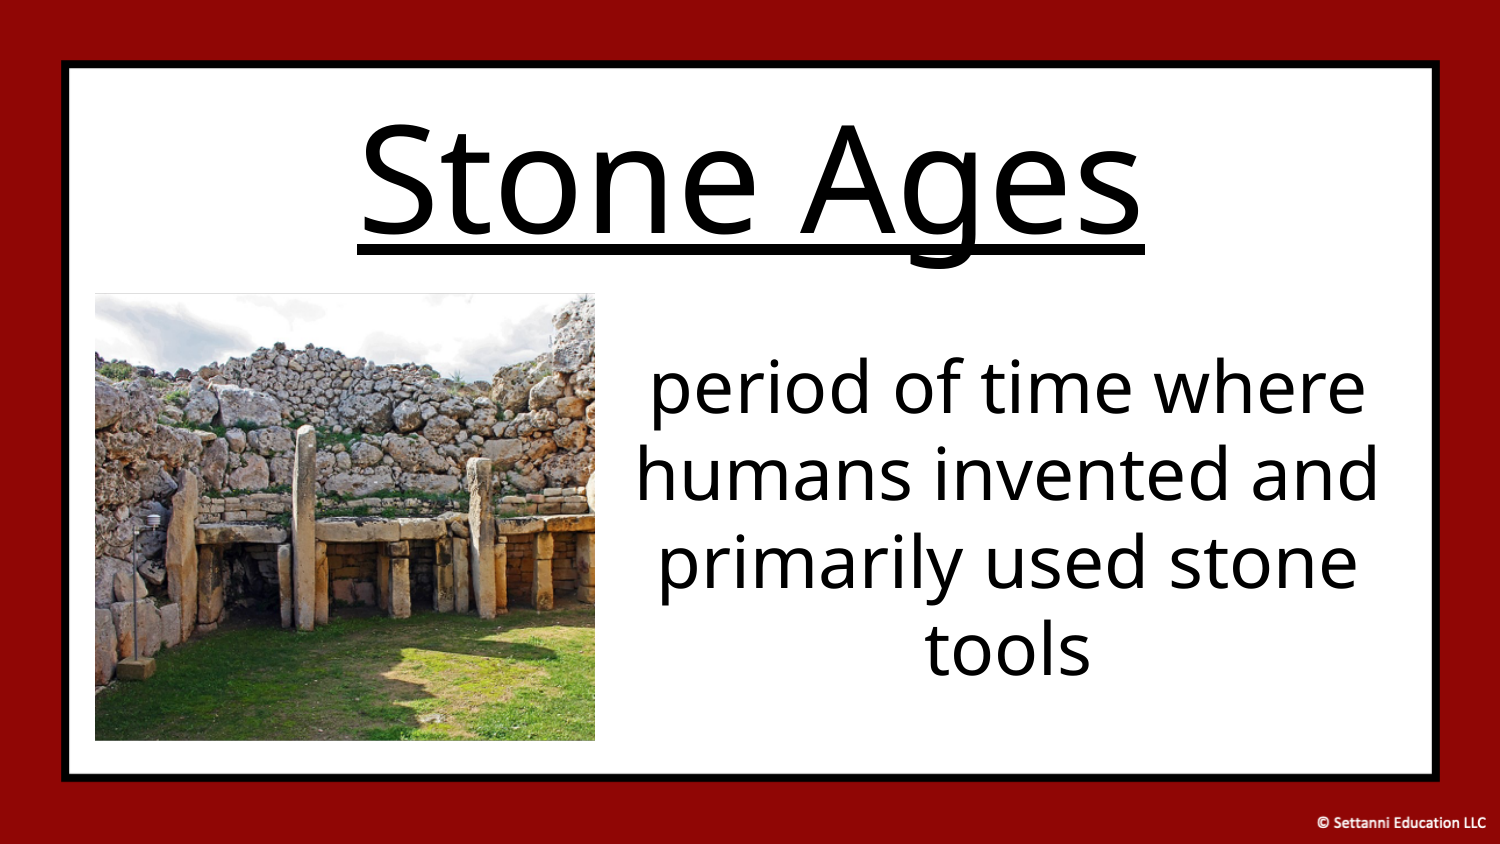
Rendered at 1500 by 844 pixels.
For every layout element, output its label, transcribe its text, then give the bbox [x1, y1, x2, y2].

text_box Stone Ages [80, 68, 1421, 279]
picture [0, 0, 1500, 844]
text_box period of time where humans invented and primarily used stone tools [606, 325, 1410, 706]
